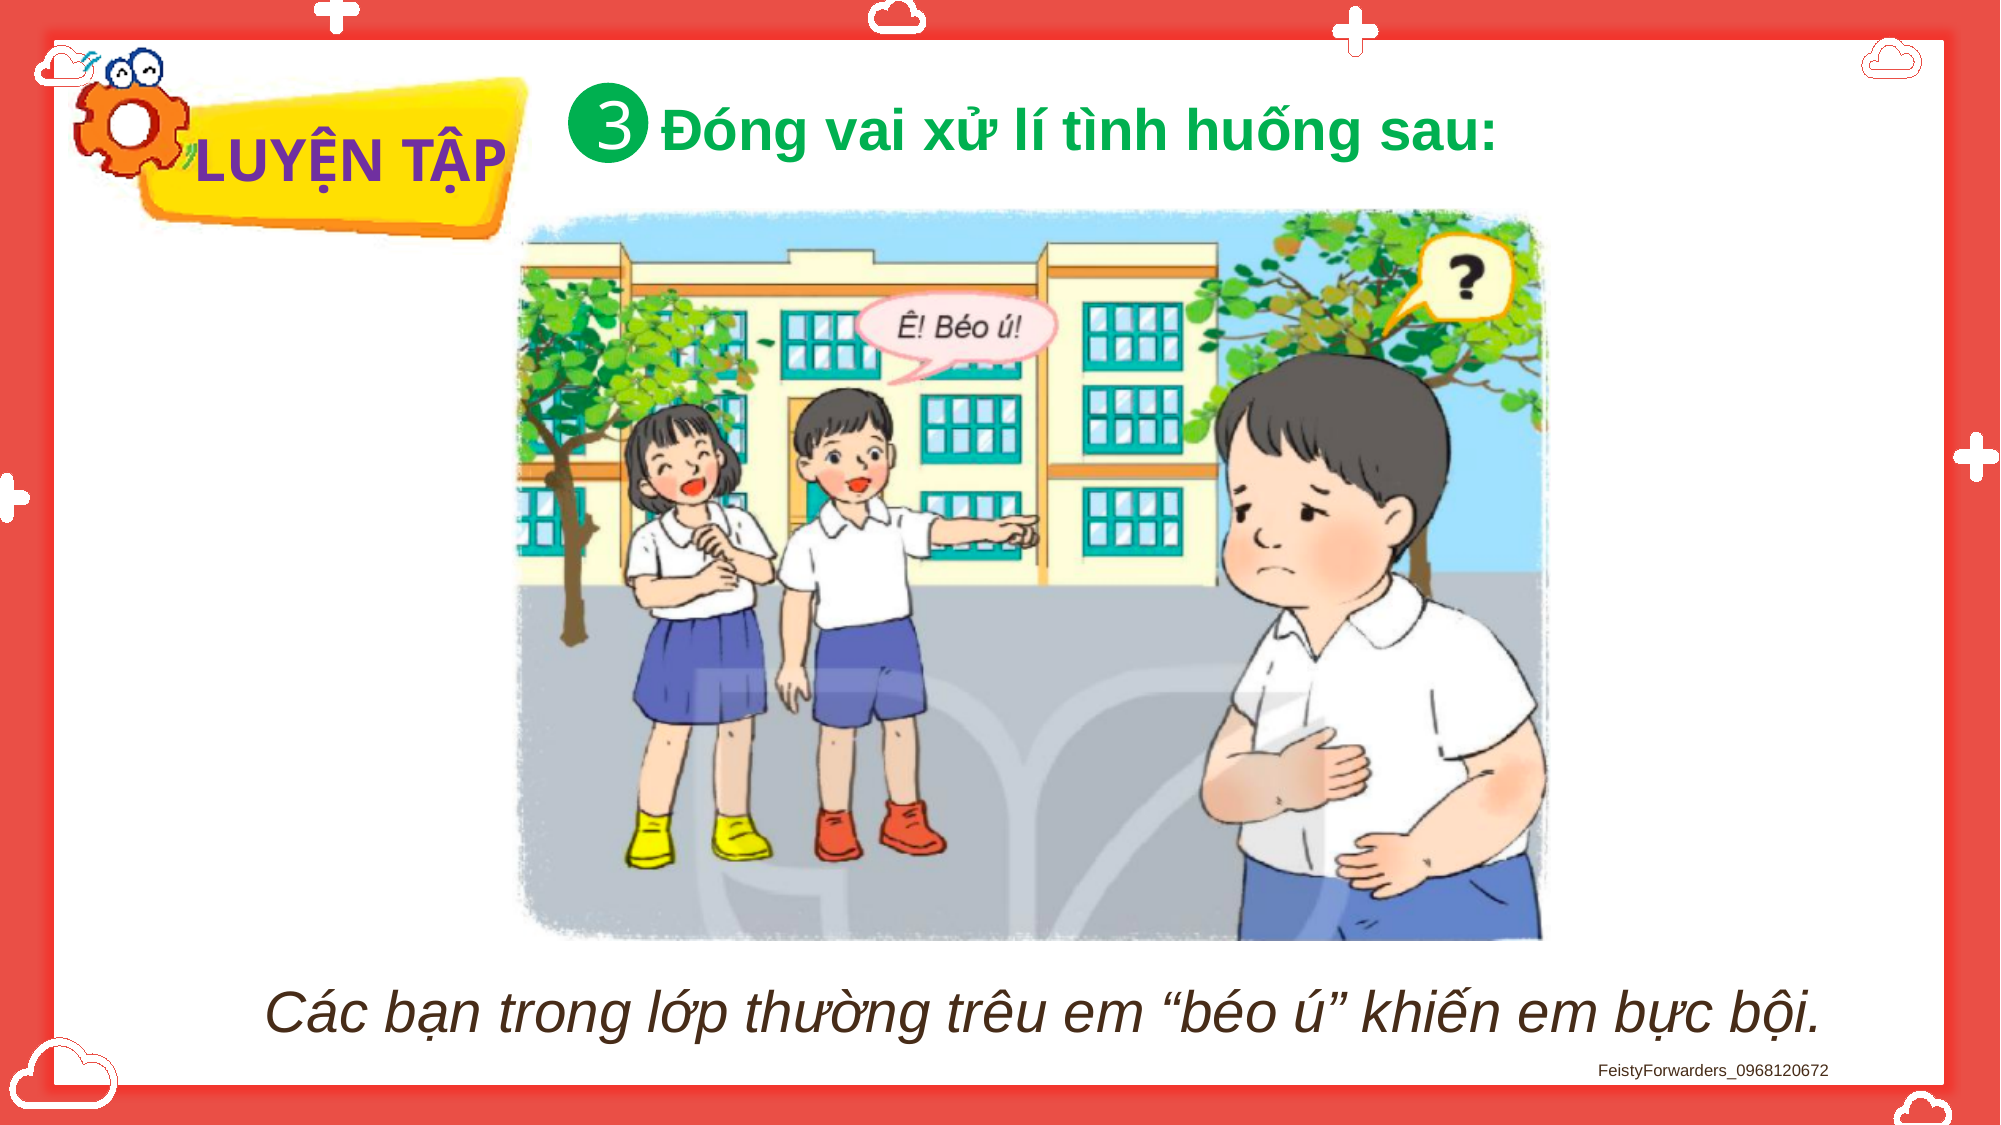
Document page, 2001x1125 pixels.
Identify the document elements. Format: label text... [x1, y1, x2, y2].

picture [511, 208, 1552, 941]
text_box 3 [568, 82, 646, 163]
text_box Các bạn trong lớp thường trêu em “béo ú” khiến em bực bội. [164, 966, 1927, 1052]
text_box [68, 42, 532, 255]
text_box Đóng vai xử lí tình huống sau: [646, 84, 1842, 170]
